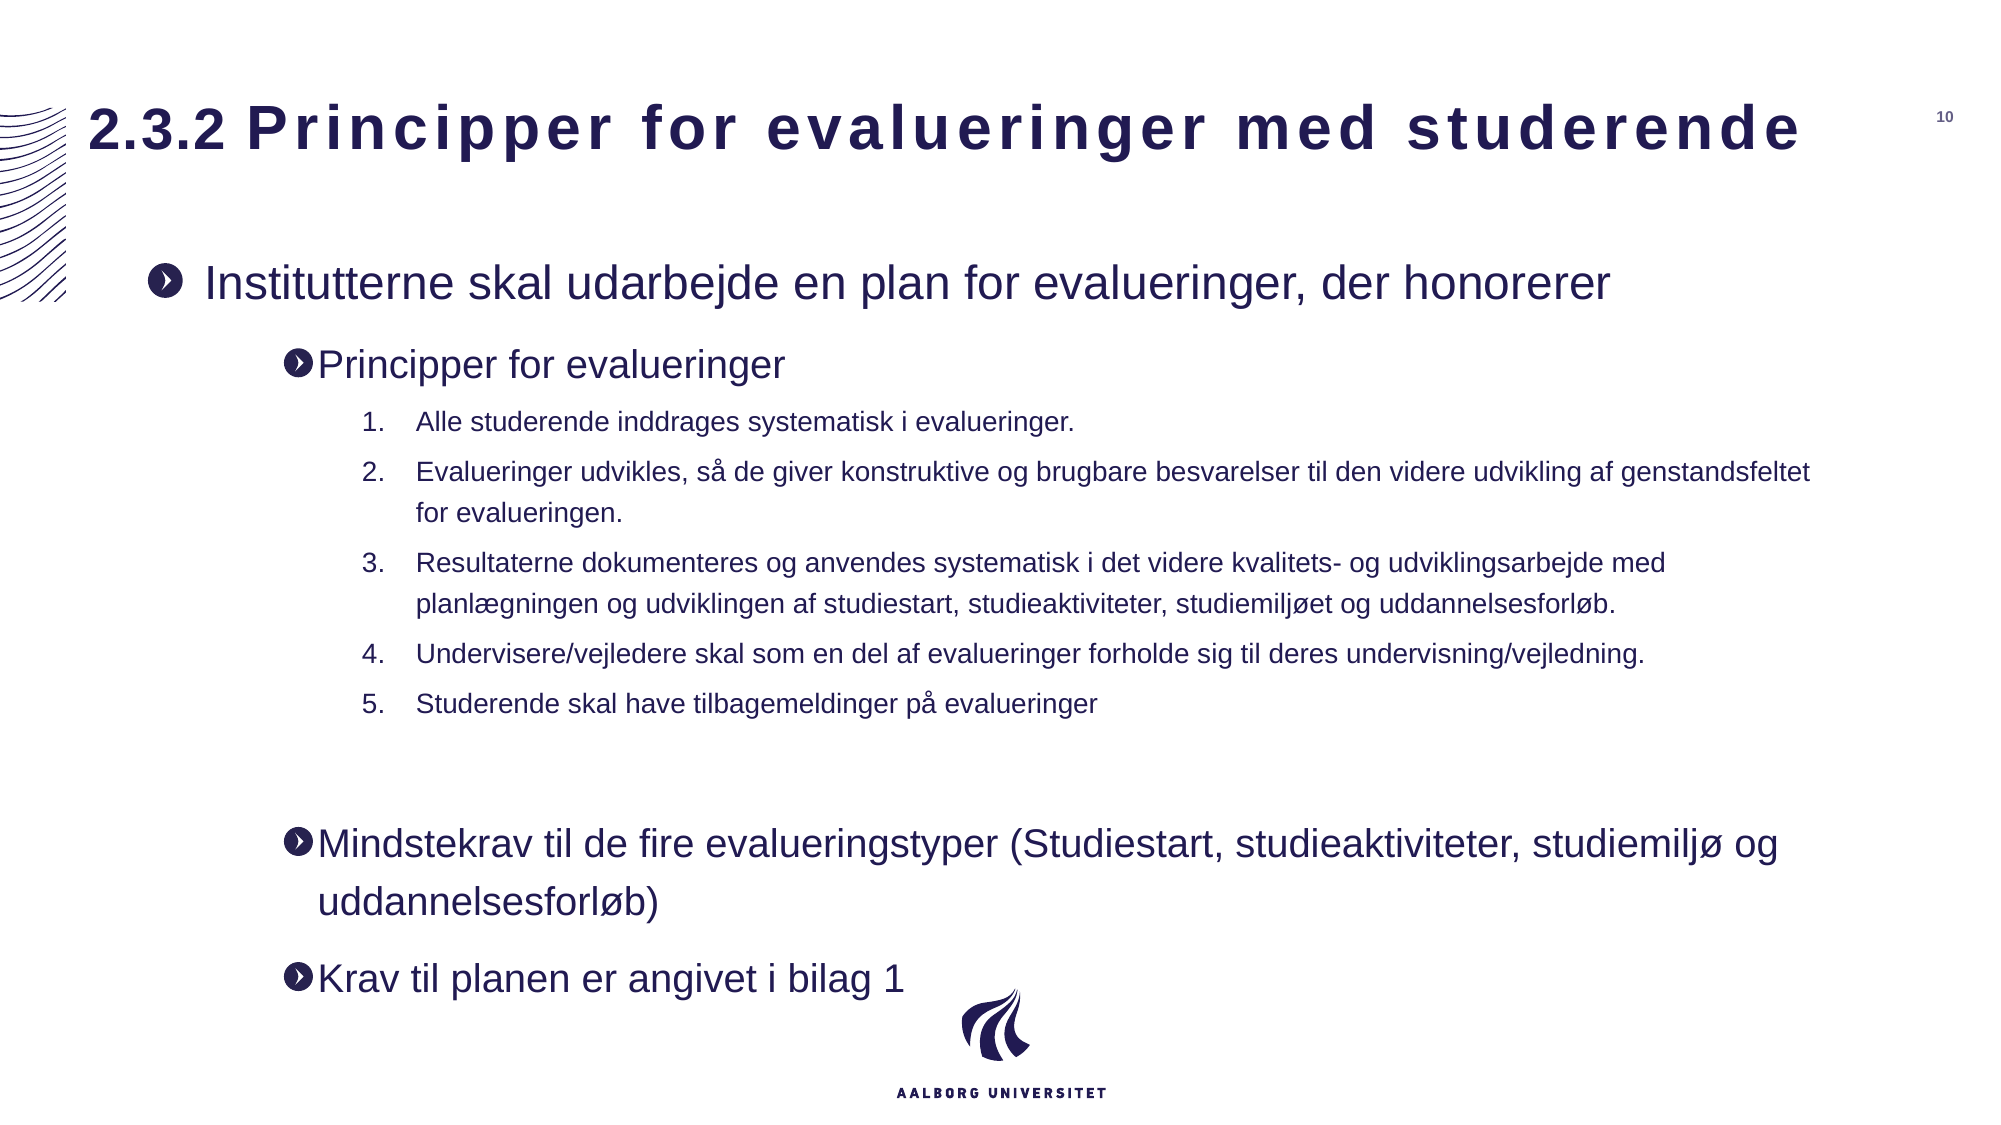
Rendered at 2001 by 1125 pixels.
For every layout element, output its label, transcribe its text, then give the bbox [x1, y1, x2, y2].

title 2.3.2 Principper for evalueringer med studerende [88, 56, 1815, 298]
slide_number 10 [1860, 97, 1954, 135]
list Institutterne skal udarbejde en plan for evalueringer, der honorerer Principper for evalueringer Alle studerende inddrages systematisk i evalueringer. Evalueringer udvikles, så de giver konstruktive og brugbare besvarelser til den videre udvikling af genstandsfeltet for evalueringen. Resultaterne dokumenteres og anvendes systematisk i det videre kvalitets- og udviklingsarbejde med planlægningen og udviklingen af studiestart, studieaktiviteter, studiemiljøet og uddannelsesforløb. Undervisere/vejledere skal som en del af evalueringer forholde sig til deres undervisning/vejledning. Studerende skal have tilbagemeldinger på evalueringer Mindstekrav til de fire evalueringstyper (Studiestart, studieaktiviteter, studiemiljø og uddannelsesforløb) Krav til planen er angivet i bilag 1 [147, 232, 1838, 1013]
